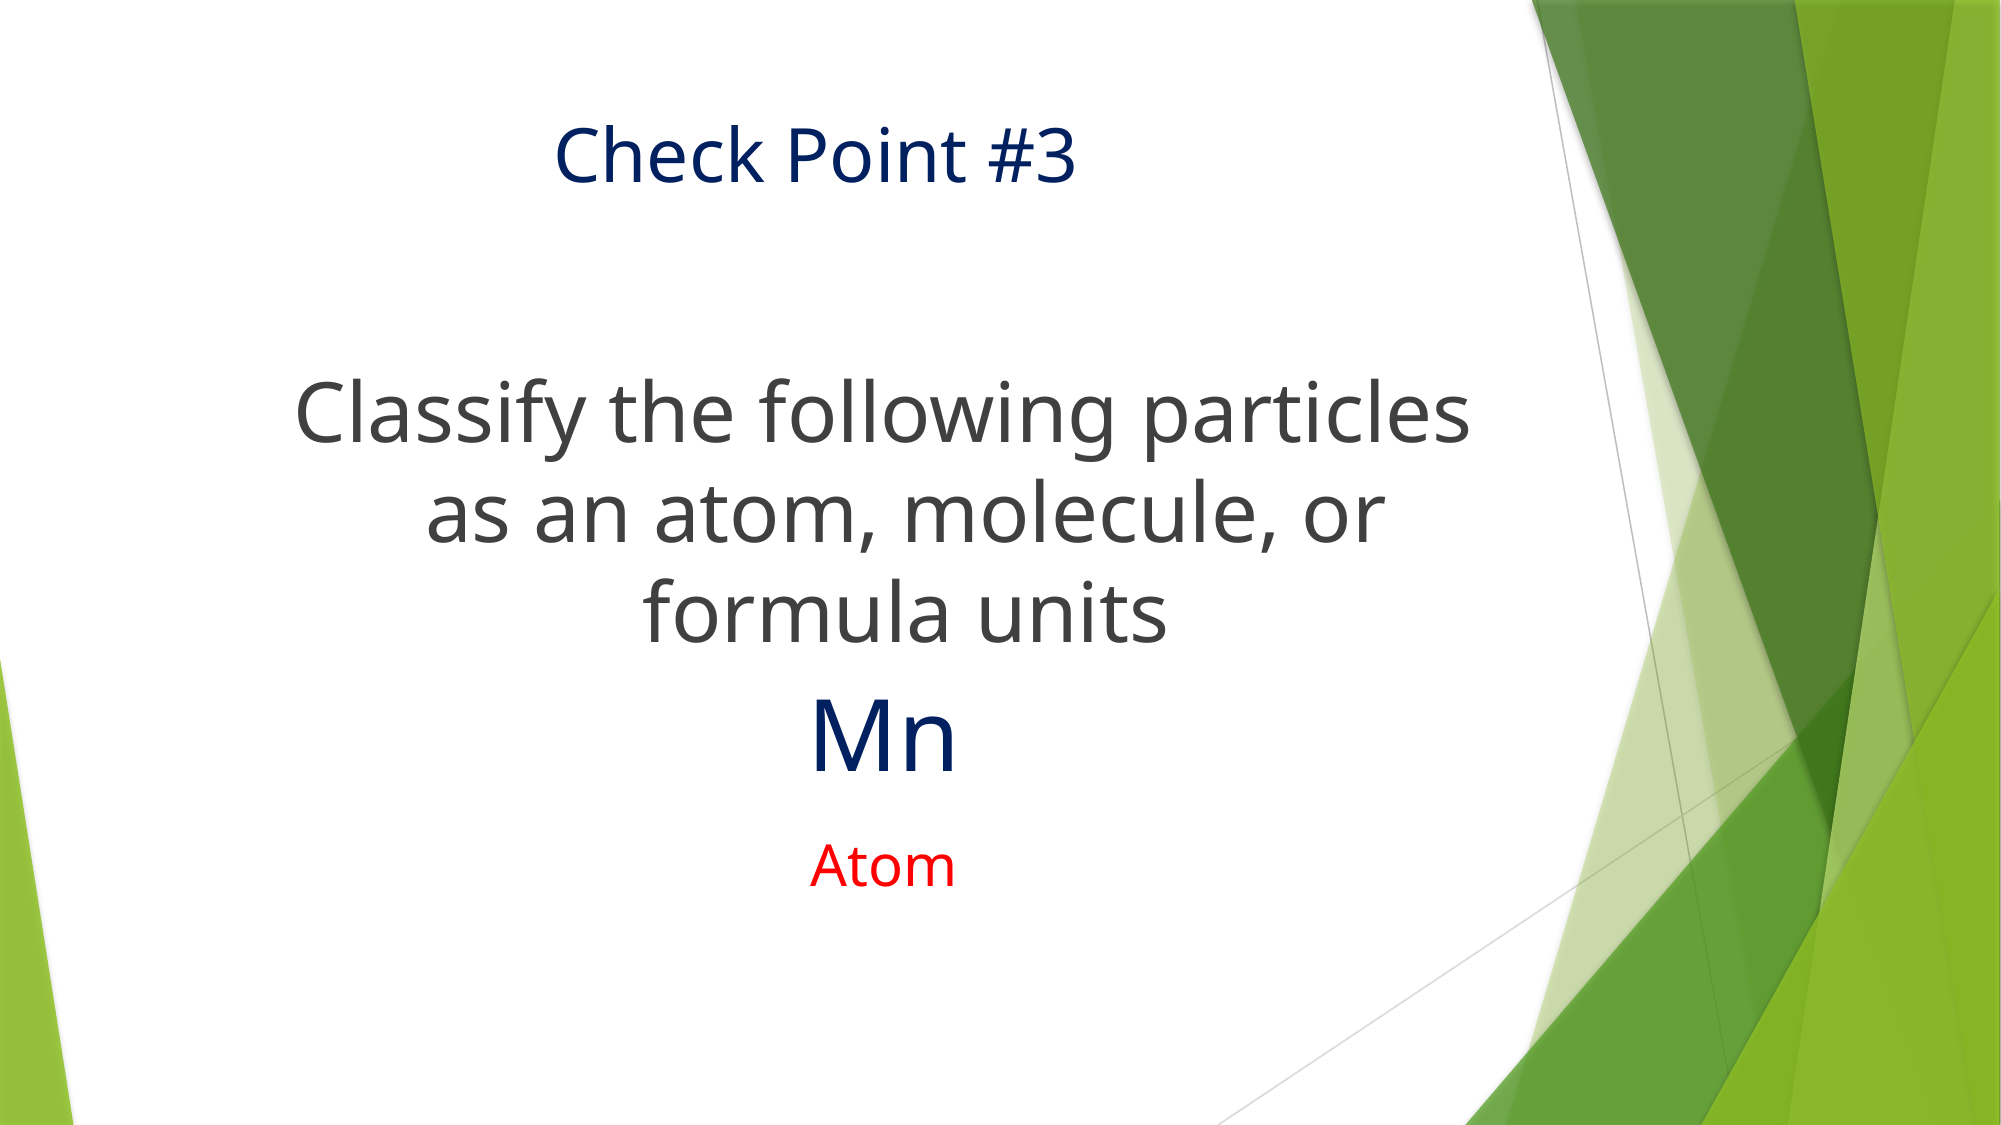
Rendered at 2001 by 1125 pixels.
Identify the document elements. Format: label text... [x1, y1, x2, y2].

list Classify the following particles as an atom, molecule, or formula units Mn Atom [246, 294, 1522, 1045]
title Check Point #3 [111, 99, 1522, 317]
